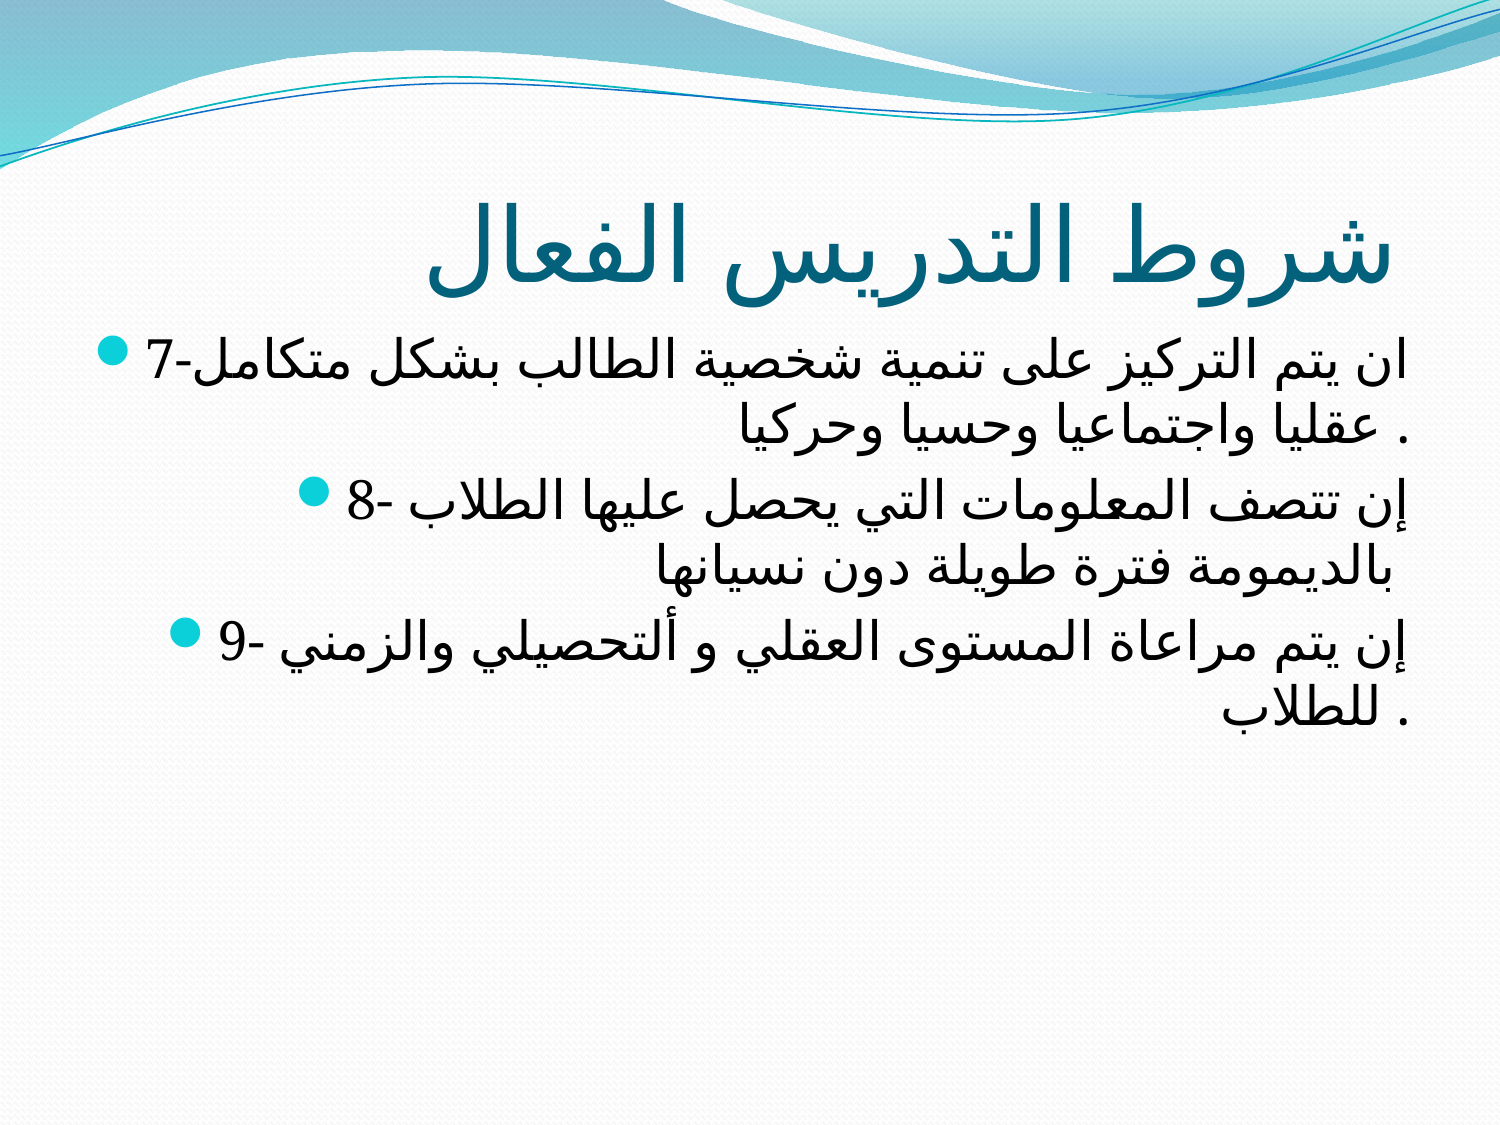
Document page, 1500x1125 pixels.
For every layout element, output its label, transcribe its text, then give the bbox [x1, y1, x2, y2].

list 7-ان يتم التركيز على تنمية شخصية الطالب بشكل متكامل عقليا واجتماعيا وحسيا وحركيا . 8- إن تتصف المعلومات التي يحصل عليها الطلاب بالديمومة فترة طويلة دون نسيانها 9- إن يتم مراعاة المستوى العقلي و ألتحصيلي والزمني للطلاب . [75, 317, 1425, 1038]
title شروط التدريس الفعال [75, 115, 1425, 303]
